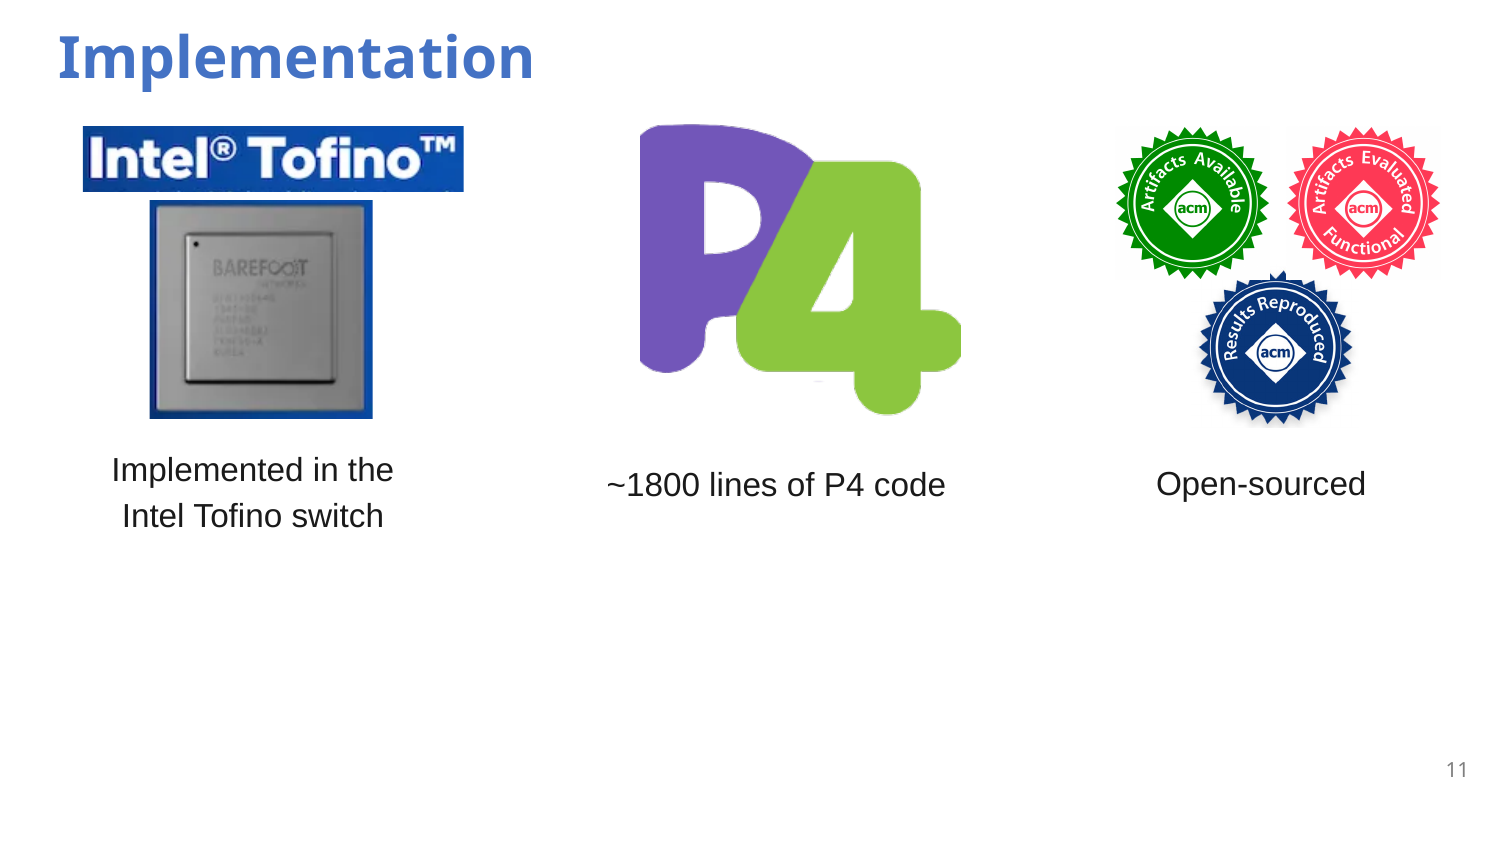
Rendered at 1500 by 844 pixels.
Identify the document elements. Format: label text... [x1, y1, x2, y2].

picture [639, 106, 961, 428]
text_box Open-sourced [1048, 441, 1475, 518]
picture [149, 199, 373, 419]
slide_number ‹#› [1394, 738, 1484, 803]
text_box ~1800 lines of P4 code [555, 442, 998, 519]
title Implementation [43, 4, 624, 108]
text_box Implemented in the Intel Tofino switch [32, 427, 475, 549]
picture [1115, 126, 1441, 428]
picture [82, 126, 464, 192]
